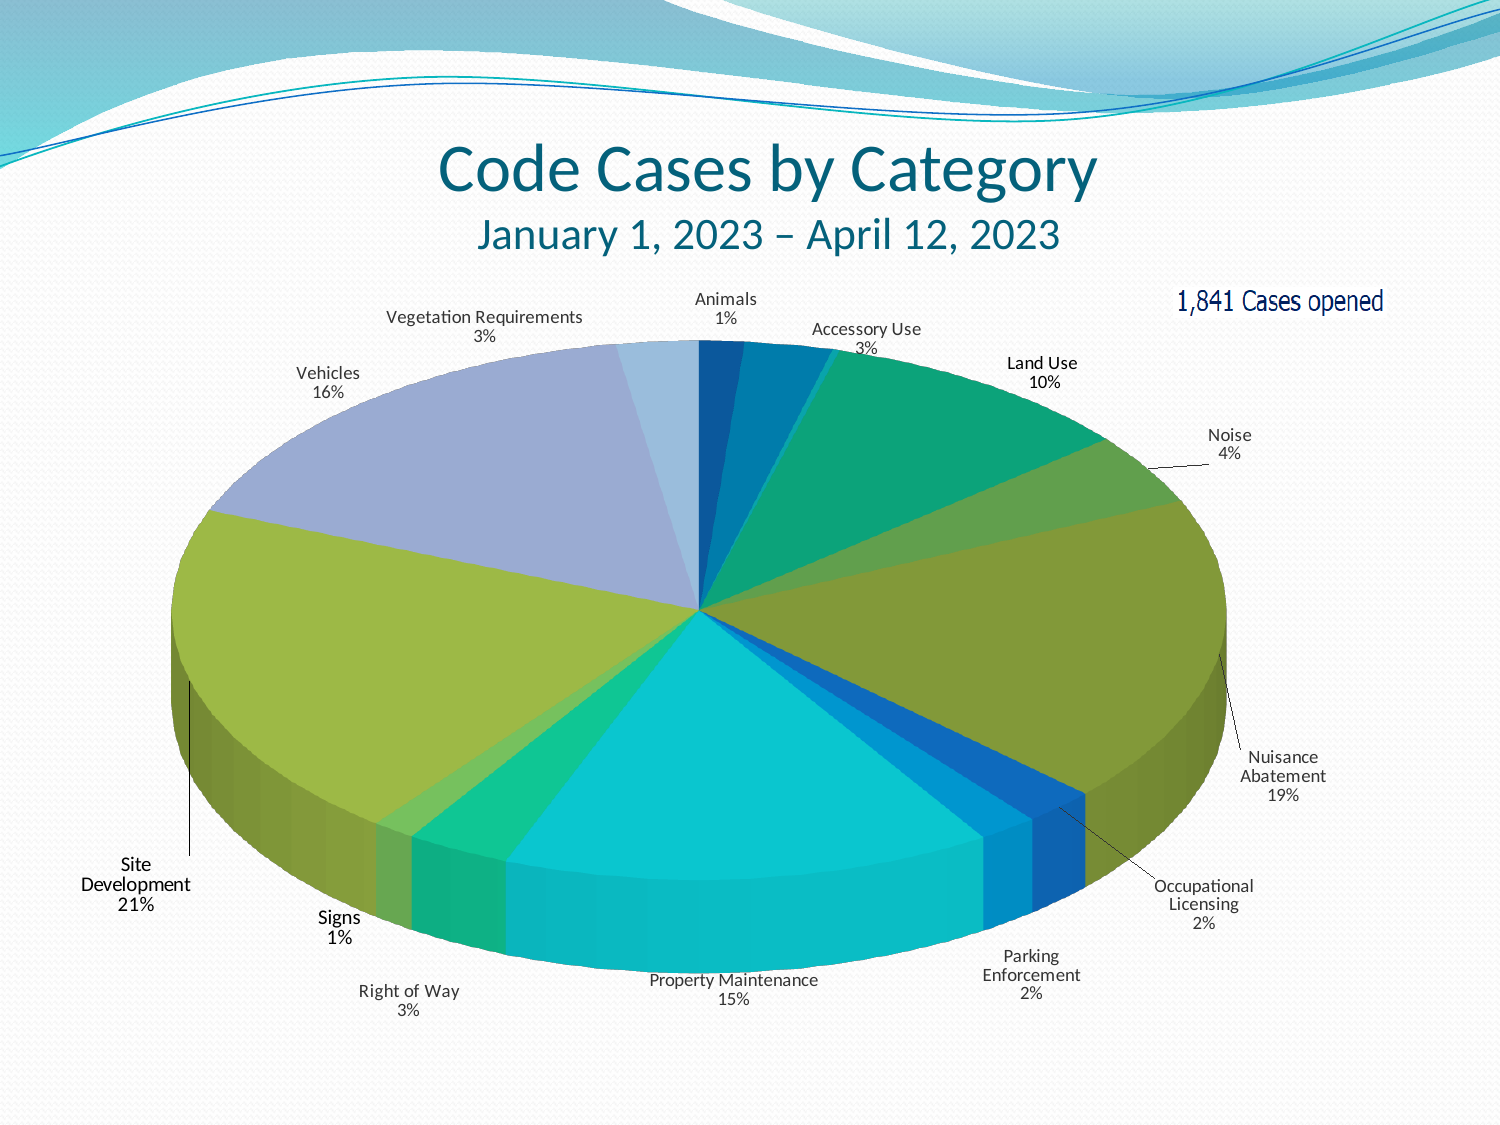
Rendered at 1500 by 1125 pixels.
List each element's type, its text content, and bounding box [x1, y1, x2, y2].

title Code Cases by Category January 1, 2023 – April 12, 2023 [113, 115, 1425, 303]
chart [74, 248, 1401, 1022]
